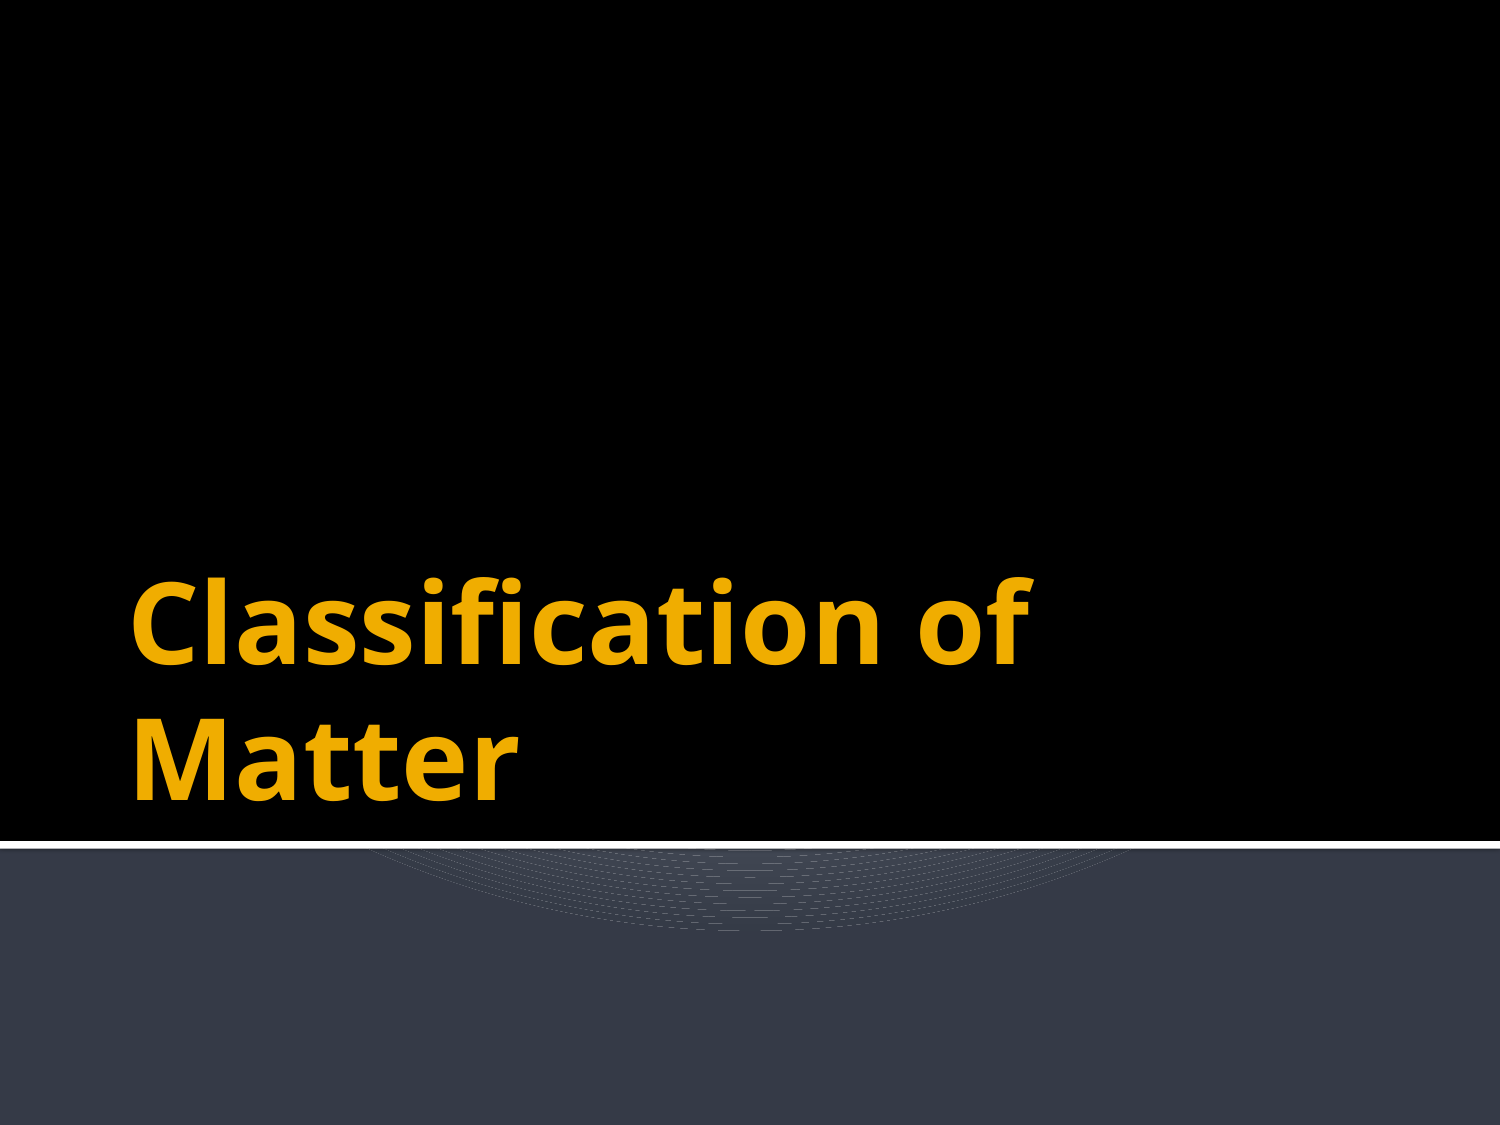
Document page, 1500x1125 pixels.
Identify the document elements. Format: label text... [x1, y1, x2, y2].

title Classification of Matter [112, 550, 1438, 825]
